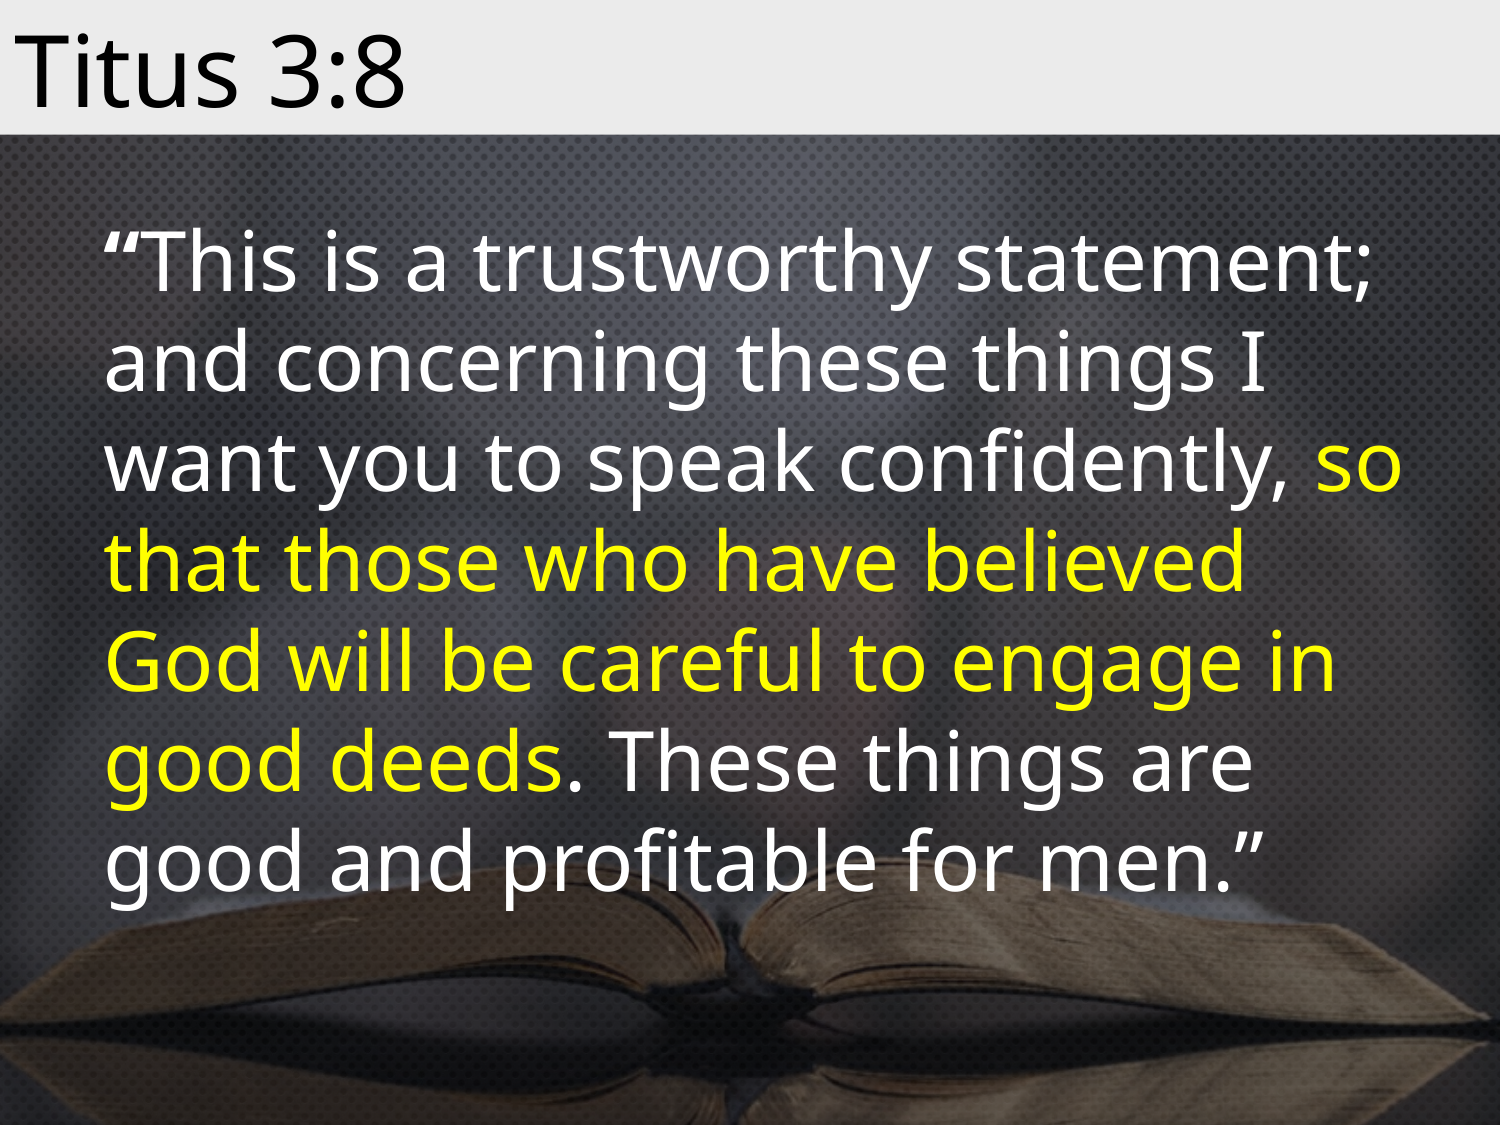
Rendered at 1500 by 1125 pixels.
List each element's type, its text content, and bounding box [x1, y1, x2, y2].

text_box Titus 3:8 [0, 0, 1500, 67]
picture [0, 67, 1500, 1125]
